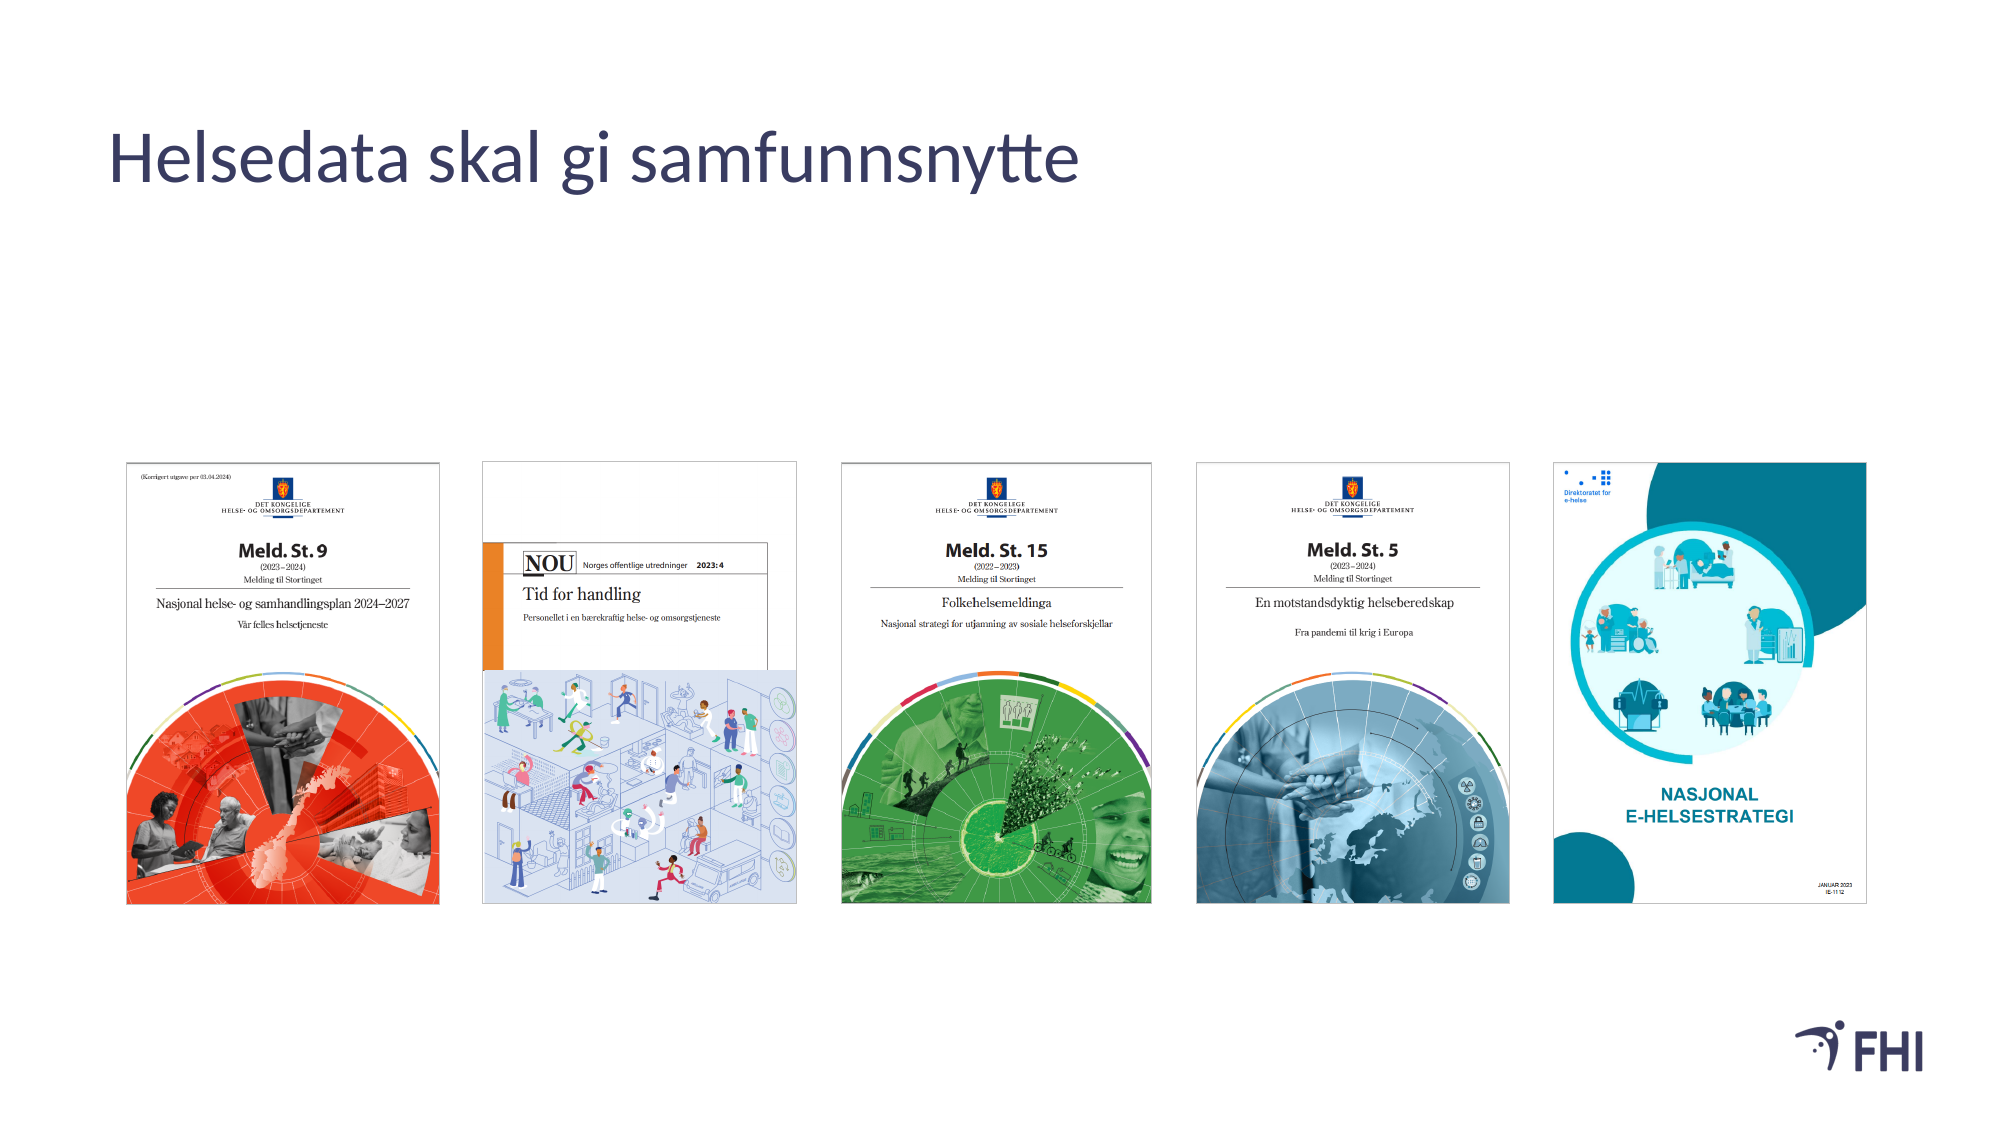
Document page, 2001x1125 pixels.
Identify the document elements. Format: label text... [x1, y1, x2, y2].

picture [482, 461, 797, 904]
picture [1785, 1003, 1944, 1099]
picture [126, 462, 440, 905]
picture [1196, 462, 1510, 904]
picture [1553, 462, 1867, 904]
title Helsedata skal gi samfunnsnytte [108, 117, 1890, 200]
picture [841, 462, 1152, 904]
